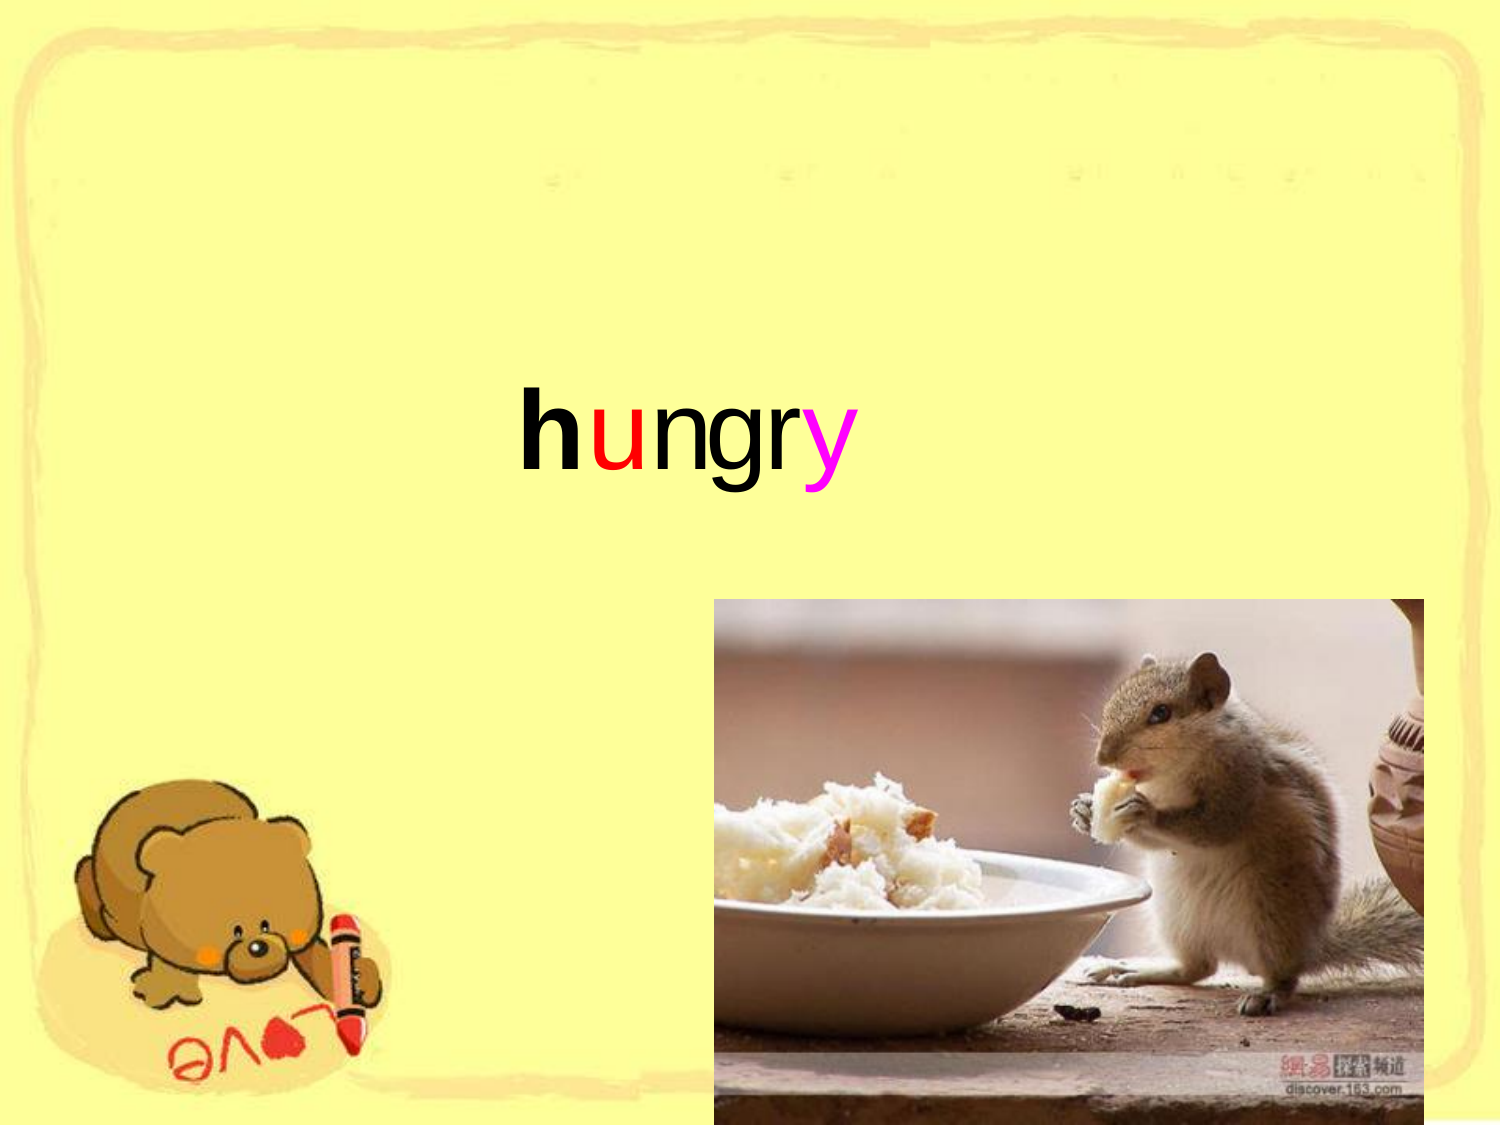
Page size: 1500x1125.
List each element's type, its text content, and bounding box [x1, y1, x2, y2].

text_box un [572, 349, 690, 500]
text_box g [690, 349, 749, 500]
text_box ry [749, 349, 1034, 500]
picture [0, 0, 1500, 1125]
text_box h [501, 349, 572, 500]
